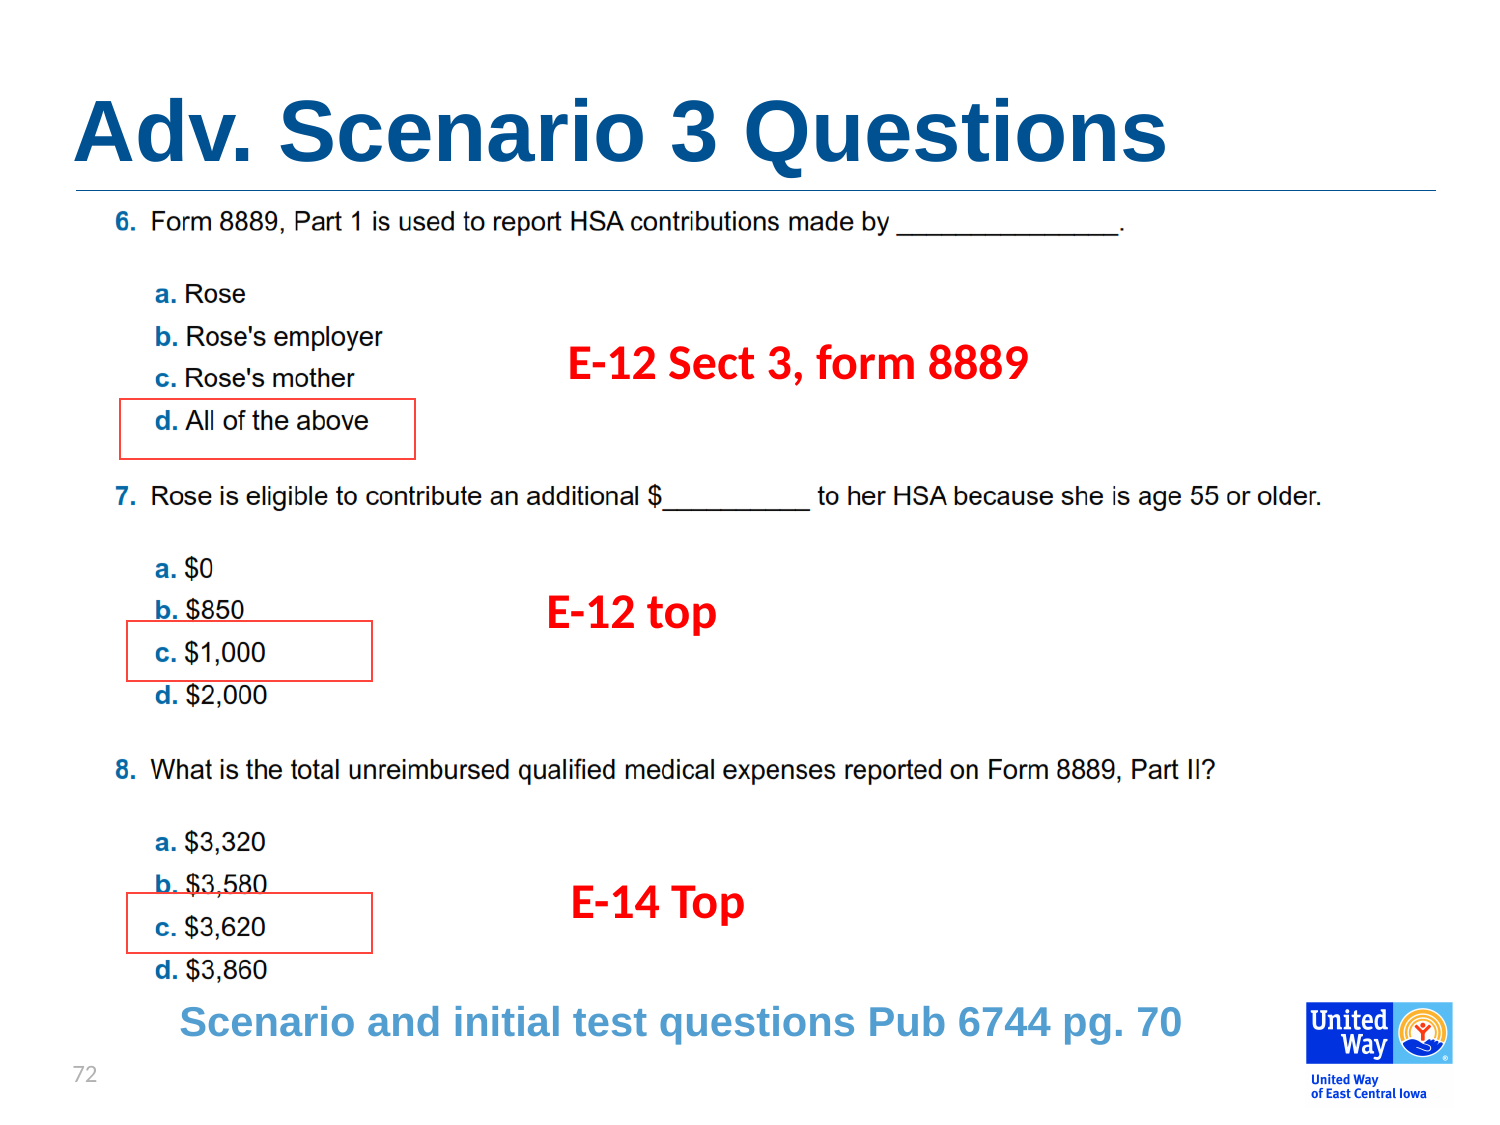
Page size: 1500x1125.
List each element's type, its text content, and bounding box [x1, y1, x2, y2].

title Adv. Scenario 3 Questions [57, 78, 1449, 189]
picture [1305, 1001, 1454, 1108]
picture [99, 201, 1340, 992]
text_box Scenario and initial test questions Pub 6744 pg. 70 [126, 993, 1236, 1069]
slide_number 72 [57, 1042, 395, 1103]
